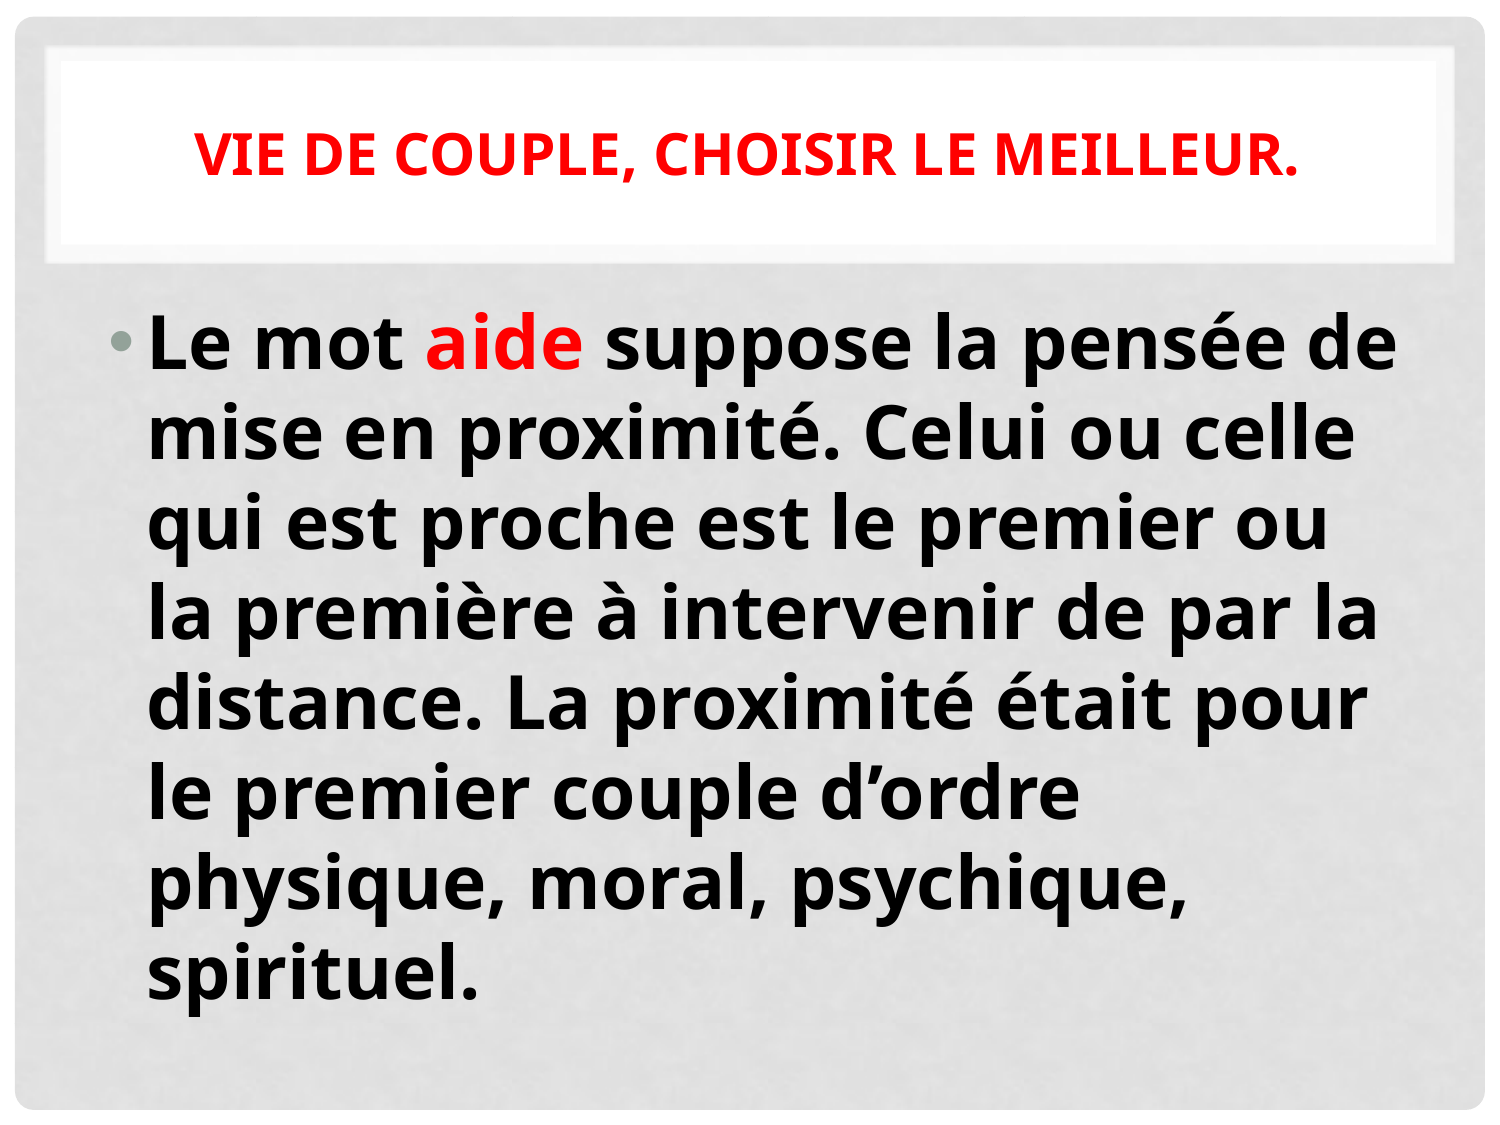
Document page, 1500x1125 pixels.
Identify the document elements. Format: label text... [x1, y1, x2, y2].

title Vie de couple, choisir le meilleur. [69, 66, 1425, 238]
list Le mot aide suppose la pensée de mise en proximité. Celui ou celle qui est proche est le premier ou la première à intervenir de par la distance. La proximité était pour le premier couple d’ordre physique, moral, psychique, spirituel. [75, 287, 1425, 1106]
